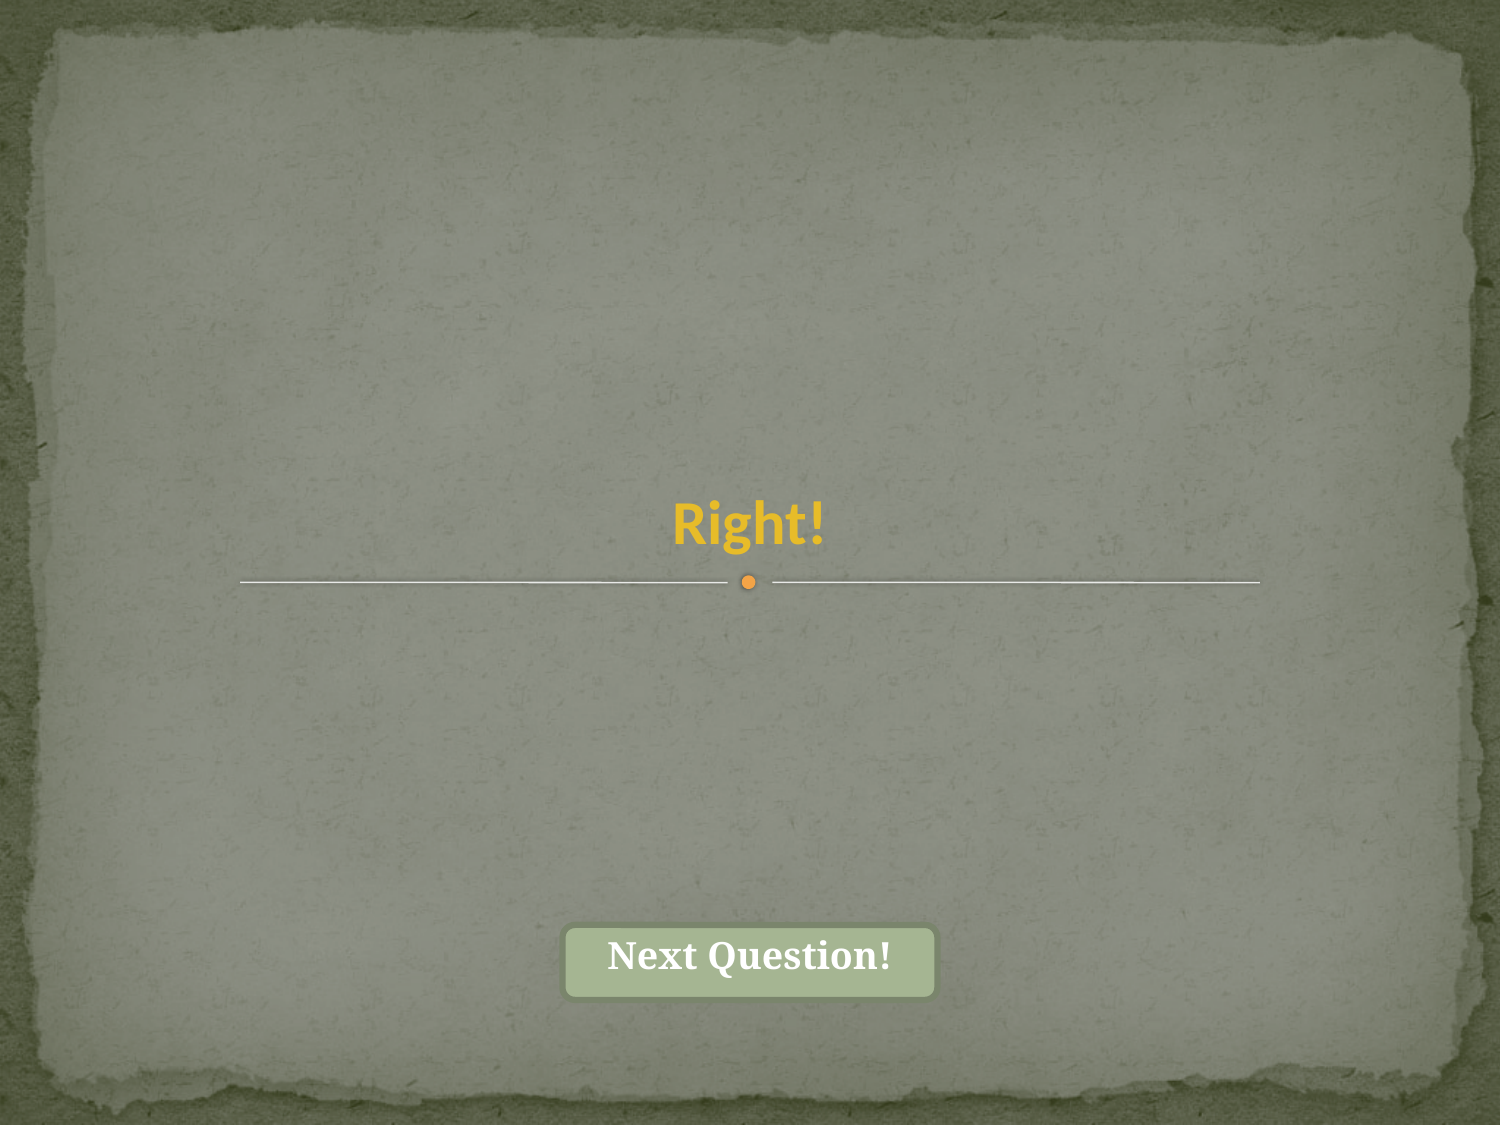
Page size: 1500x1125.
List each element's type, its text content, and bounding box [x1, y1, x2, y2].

text_box Right! [0, 474, 1500, 565]
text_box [4, 928, 1497, 997]
